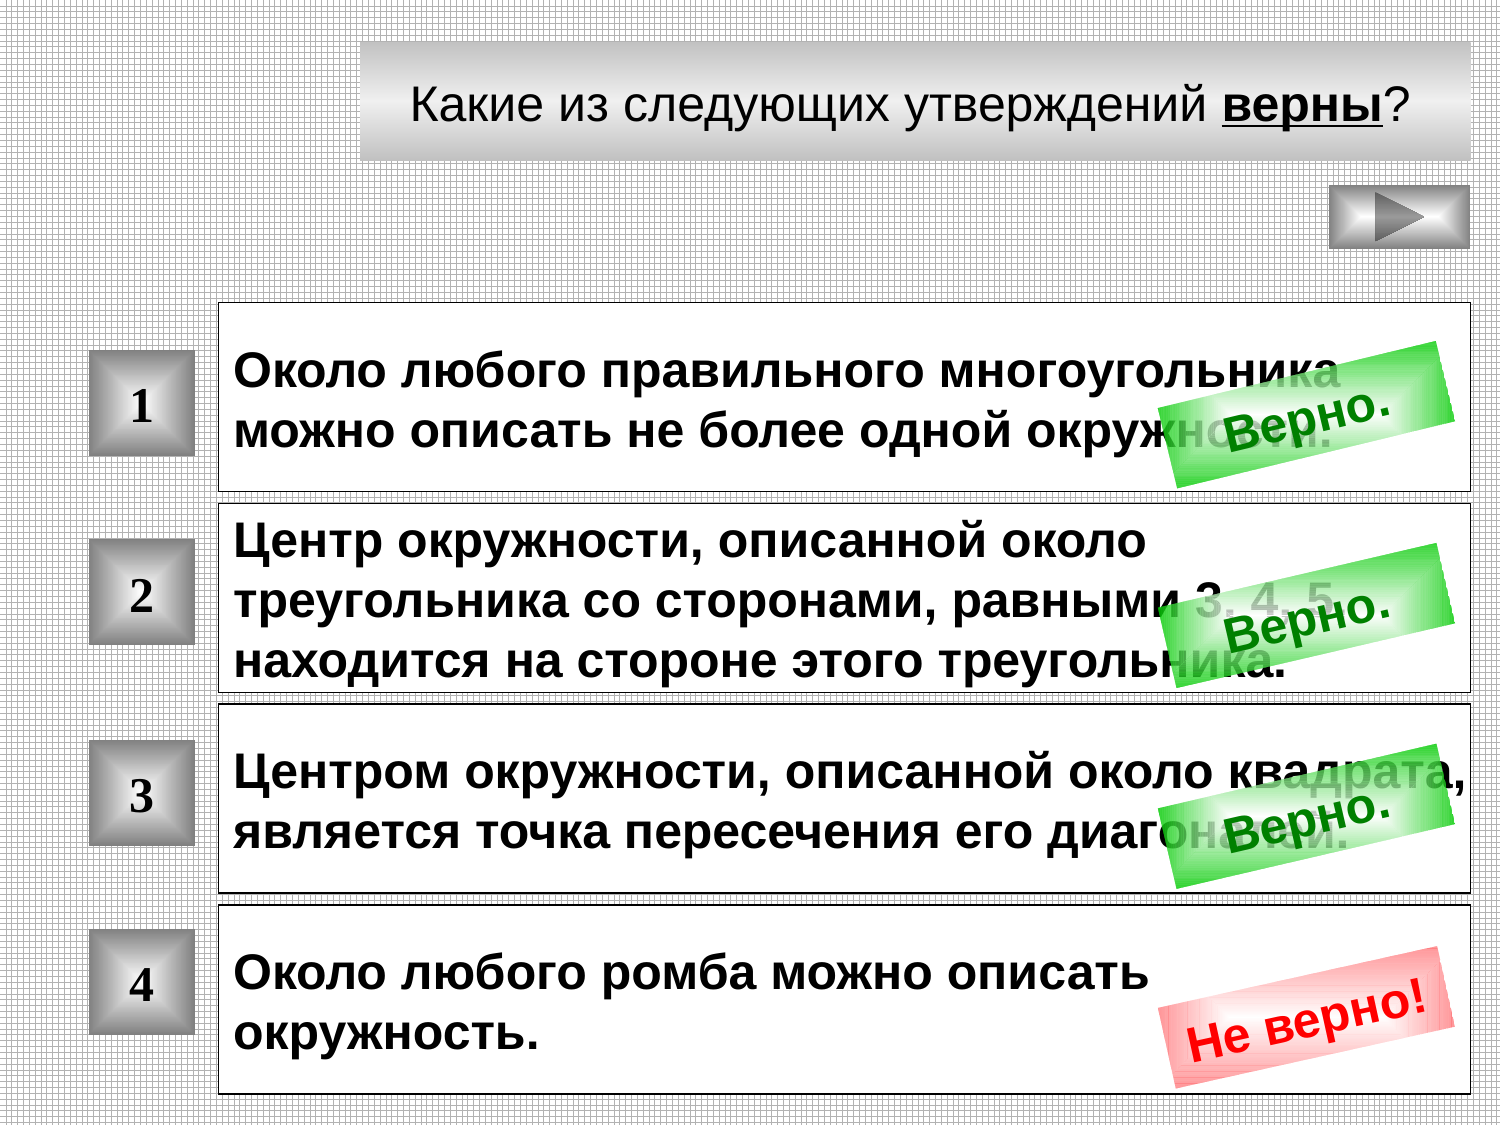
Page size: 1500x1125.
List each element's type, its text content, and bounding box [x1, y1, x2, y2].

text_box 3 [88, 739, 195, 846]
text_box 1 [88, 349, 195, 456]
text_box Верно. [1157, 743, 1456, 889]
text_box 2 [88, 538, 195, 646]
text_box Не верно! [1157, 946, 1455, 1089]
text_box [1328, 184, 1471, 250]
text_box Верно. [1157, 341, 1456, 489]
text_box Центр окружности, описанной около треугольника со сторонами, равными 3, 4, 5, находится на стороне этого треугольника. [218, 503, 1471, 693]
text_box Около любого правильного многоугольника можно описать не более одной окружности. [218, 302, 1471, 492]
text_box Центром окружности, описанной около квадрата, является точка пересечения его диагоналей. [218, 704, 1471, 893]
text_box Верно. [1157, 542, 1456, 688]
text_box 4 [88, 928, 195, 1035]
text_box Какие из следующих утверждений верны? [360, 42, 1471, 161]
text_box Около любого ромба можно описать окружность. [218, 904, 1471, 1094]
